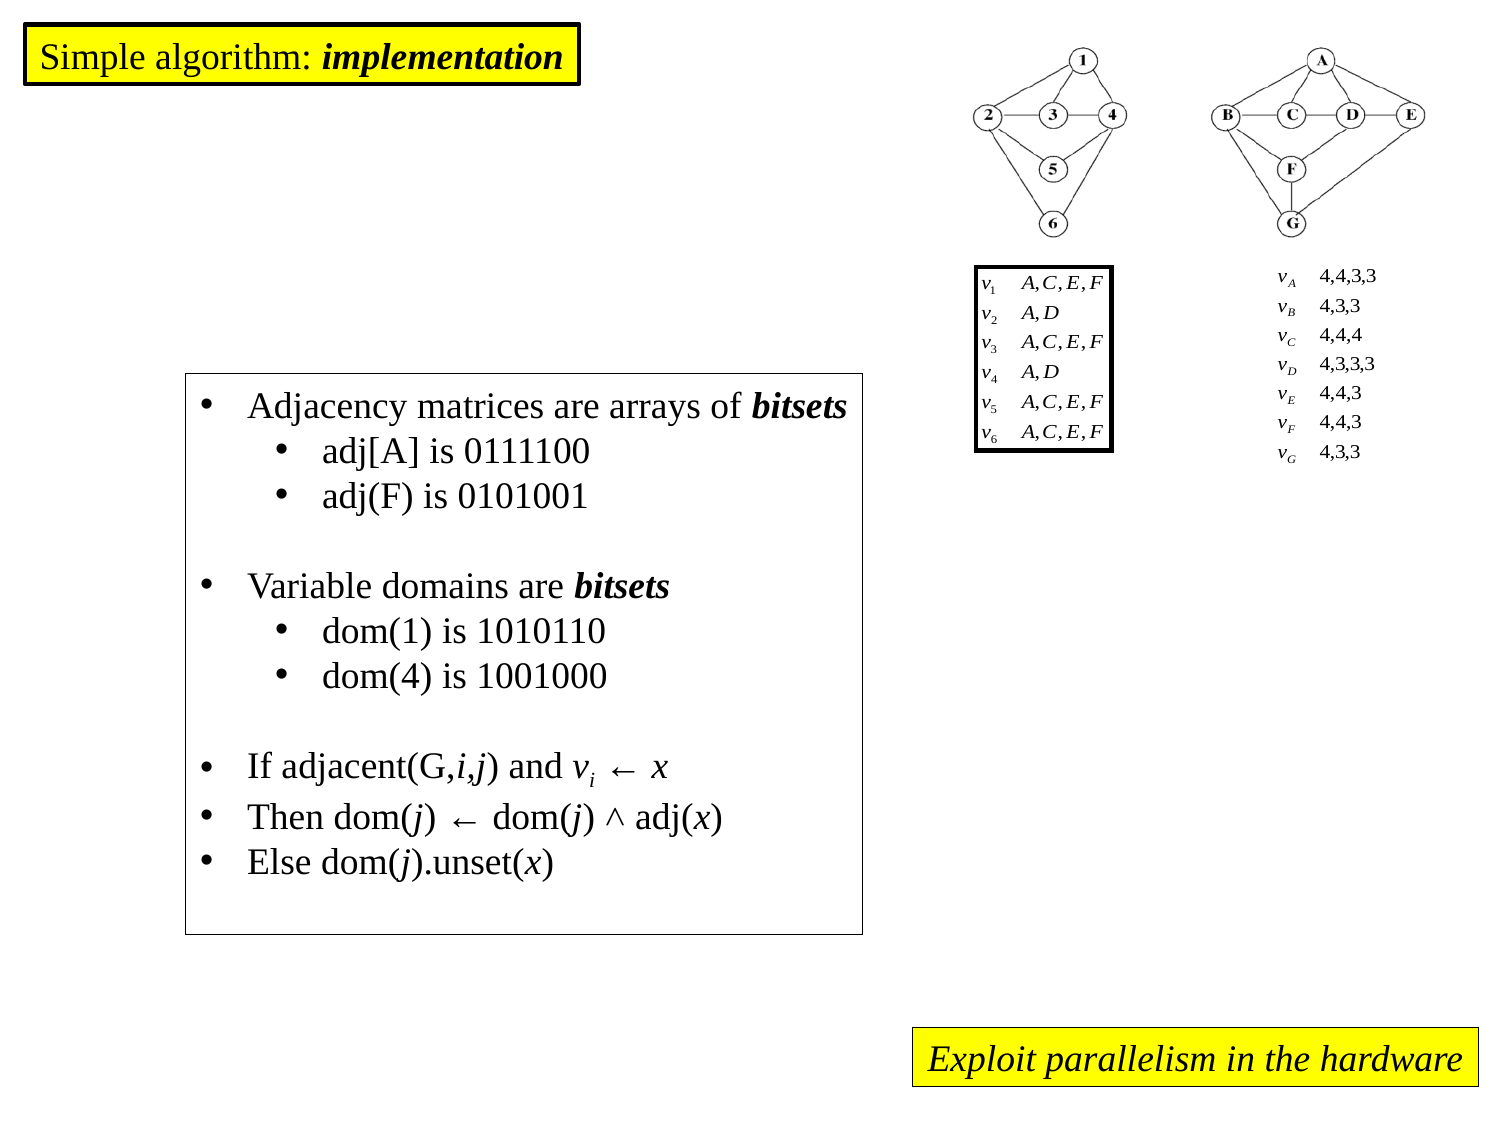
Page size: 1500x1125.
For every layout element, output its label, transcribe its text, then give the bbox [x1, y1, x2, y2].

text_box Exploit parallelism in the hardware [912, 1027, 1479, 1087]
text_box Adjacency matrices are arrays of bitsets adj[A] is 0111100 adj(F) is 0101001 Variable domains are bitsets dom(1) is 1010110 dom(4) is 1001000 If adjacent(G,i,j) and vi ← x Then dom(j) ← dom(j) ˄ adj(x) Else dom(j).unset(x) [185, 373, 863, 935]
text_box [950, 36, 1441, 469]
text_box Simple algorithm: implementation [24, 24, 580, 84]
